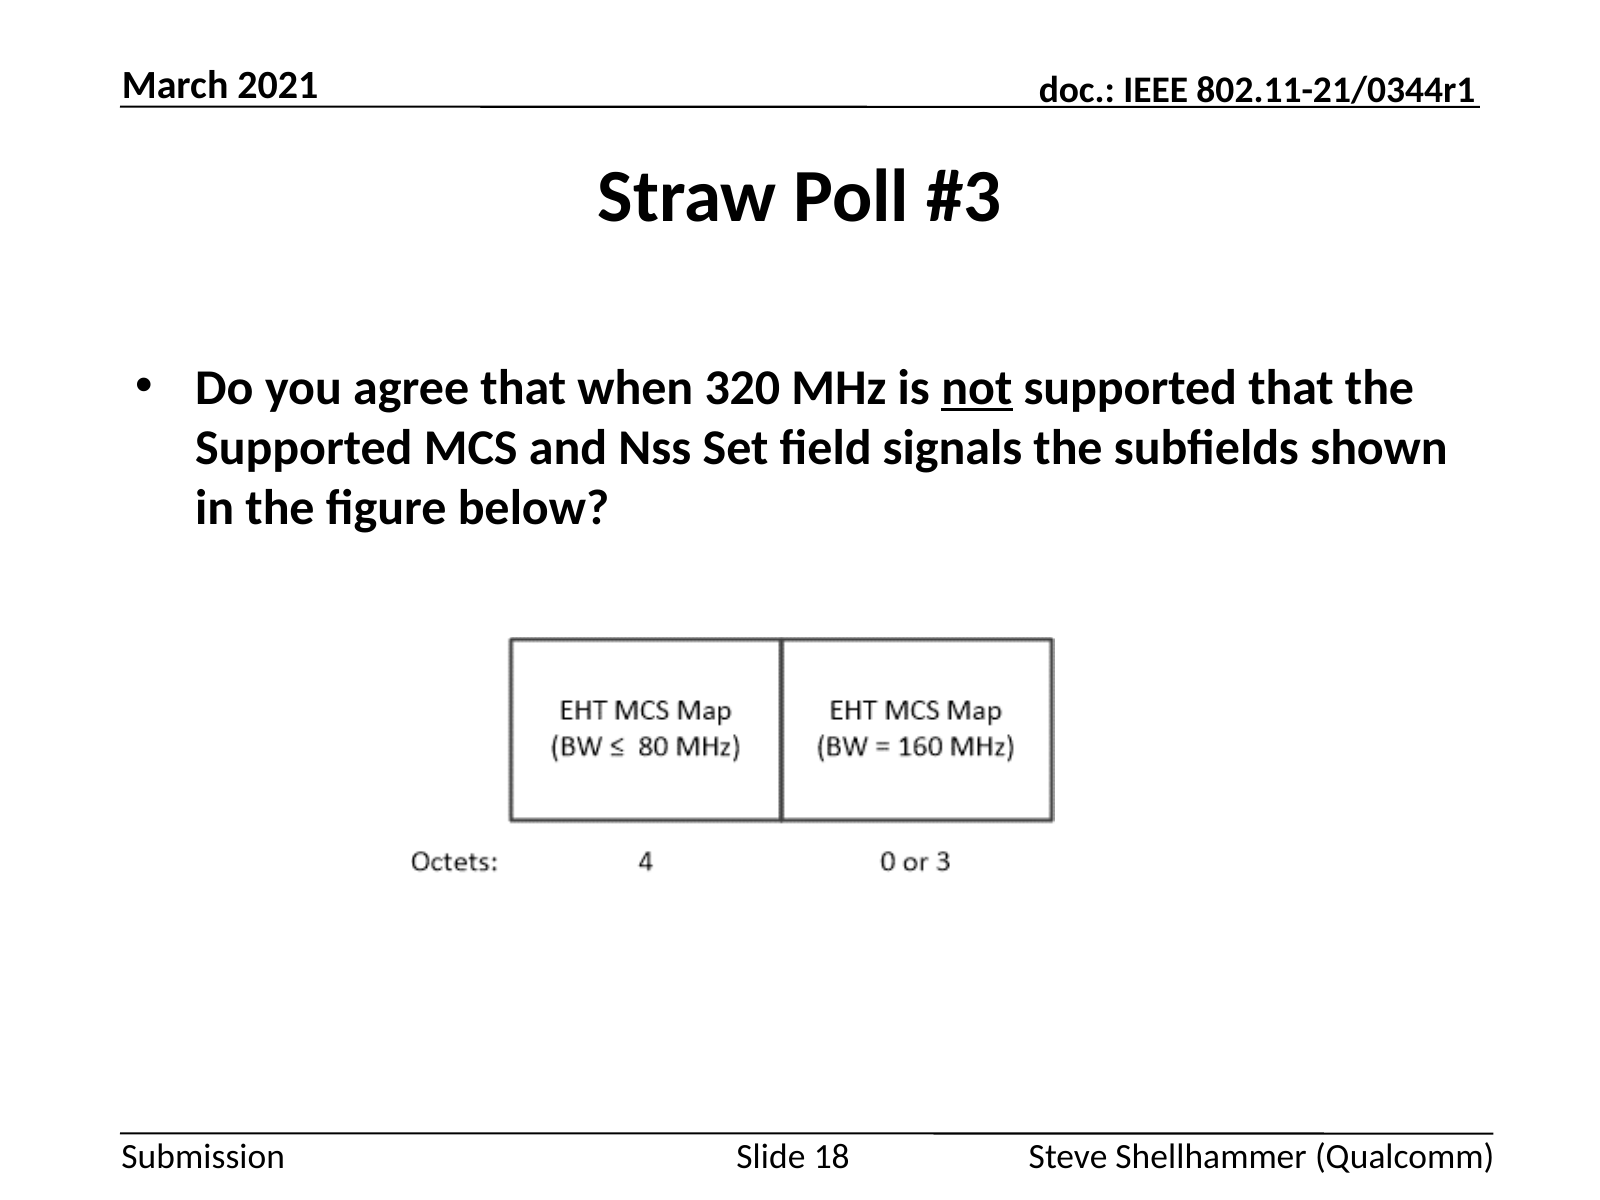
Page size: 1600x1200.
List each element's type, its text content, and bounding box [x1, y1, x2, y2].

picture [411, 637, 1056, 882]
slide_number Slide 18 [733, 1132, 854, 1197]
title Straw Poll #3 [119, 119, 1480, 263]
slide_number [121, 58, 451, 107]
list Do you agree that when 320 MHz is not supported that the Supported MCS and Nss Set field signals the subfields shown in the figure below? [119, 346, 1480, 563]
footer Steve Shellhammer (Qualcomm) [937, 1132, 1495, 1174]
